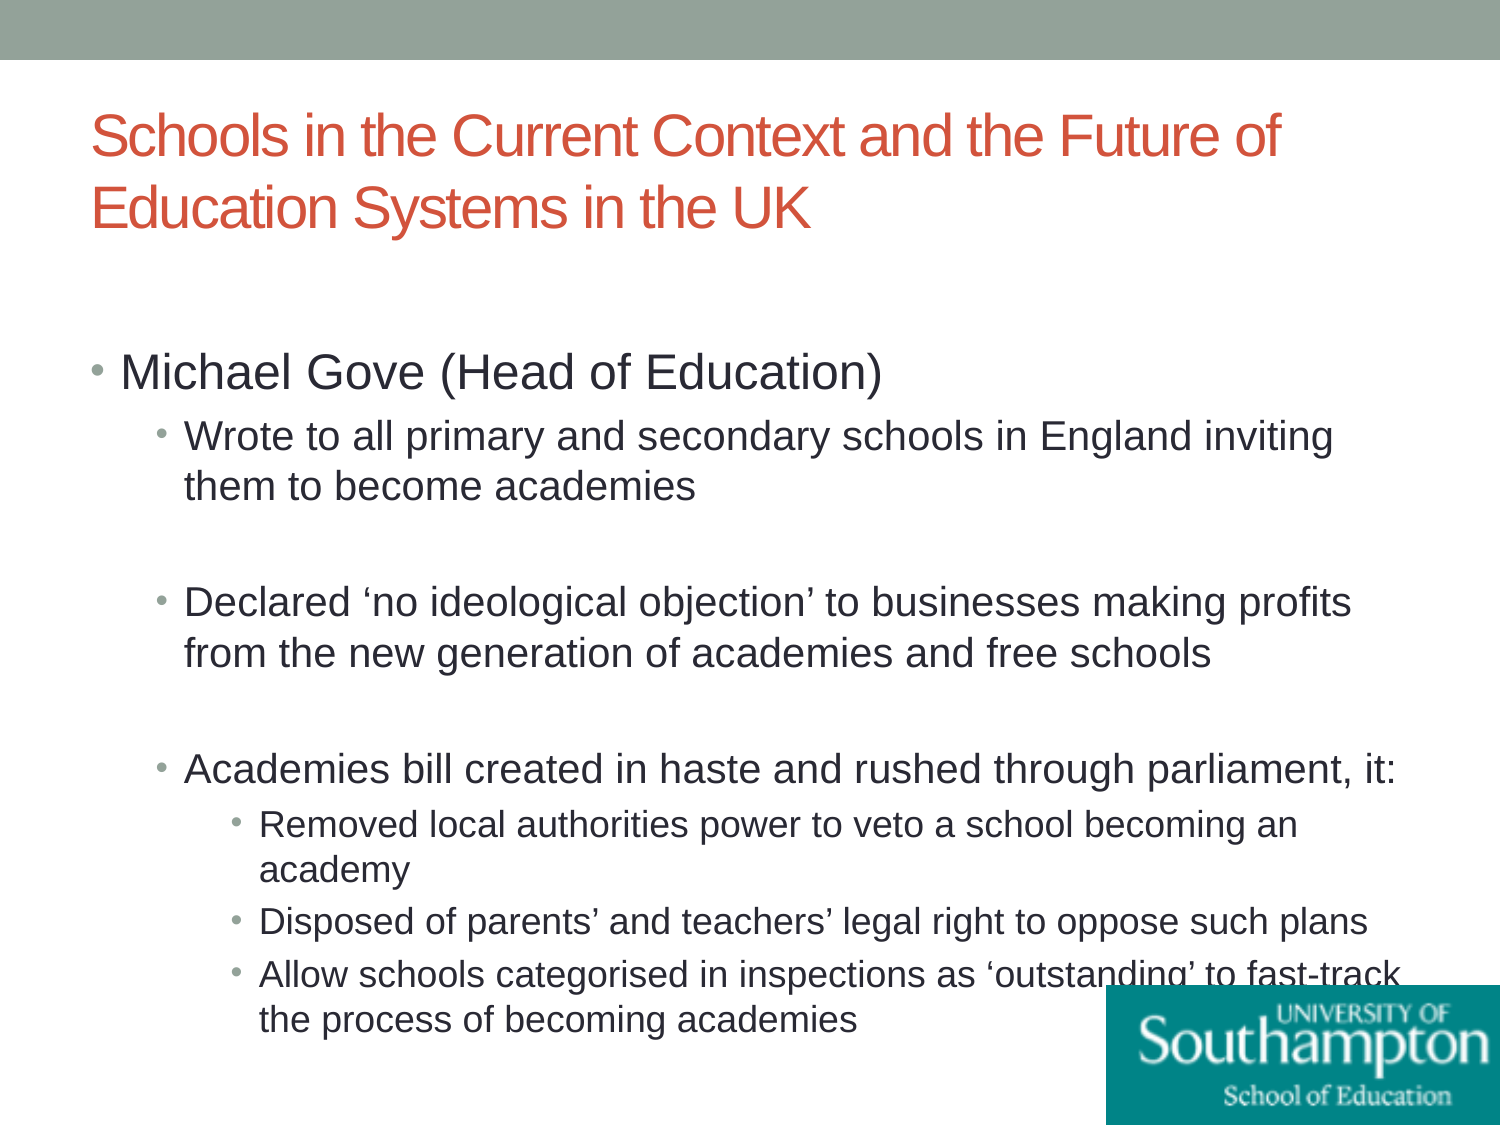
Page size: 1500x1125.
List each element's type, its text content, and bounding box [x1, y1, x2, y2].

picture [1105, 985, 1500, 1125]
list Michael Gove (Head of Education) Wrote to all primary and secondary schools in England inviting them to become academies Declared ‘no ideological objection’ to businesses making profits from the new generation of academies and free schools Academies bill created in haste and rushed through parliament, it: Removed local authorities power to veto a school becoming an academy Disposed of parents’ and teachers’ legal right to oppose such plans Allow schools categorised in inspections as ‘outstanding’ to fast-track the process of becoming academies [75, 262, 1425, 1068]
title Schools in the Current Context and the Future of Education Systems in the UK [75, 87, 1425, 250]
